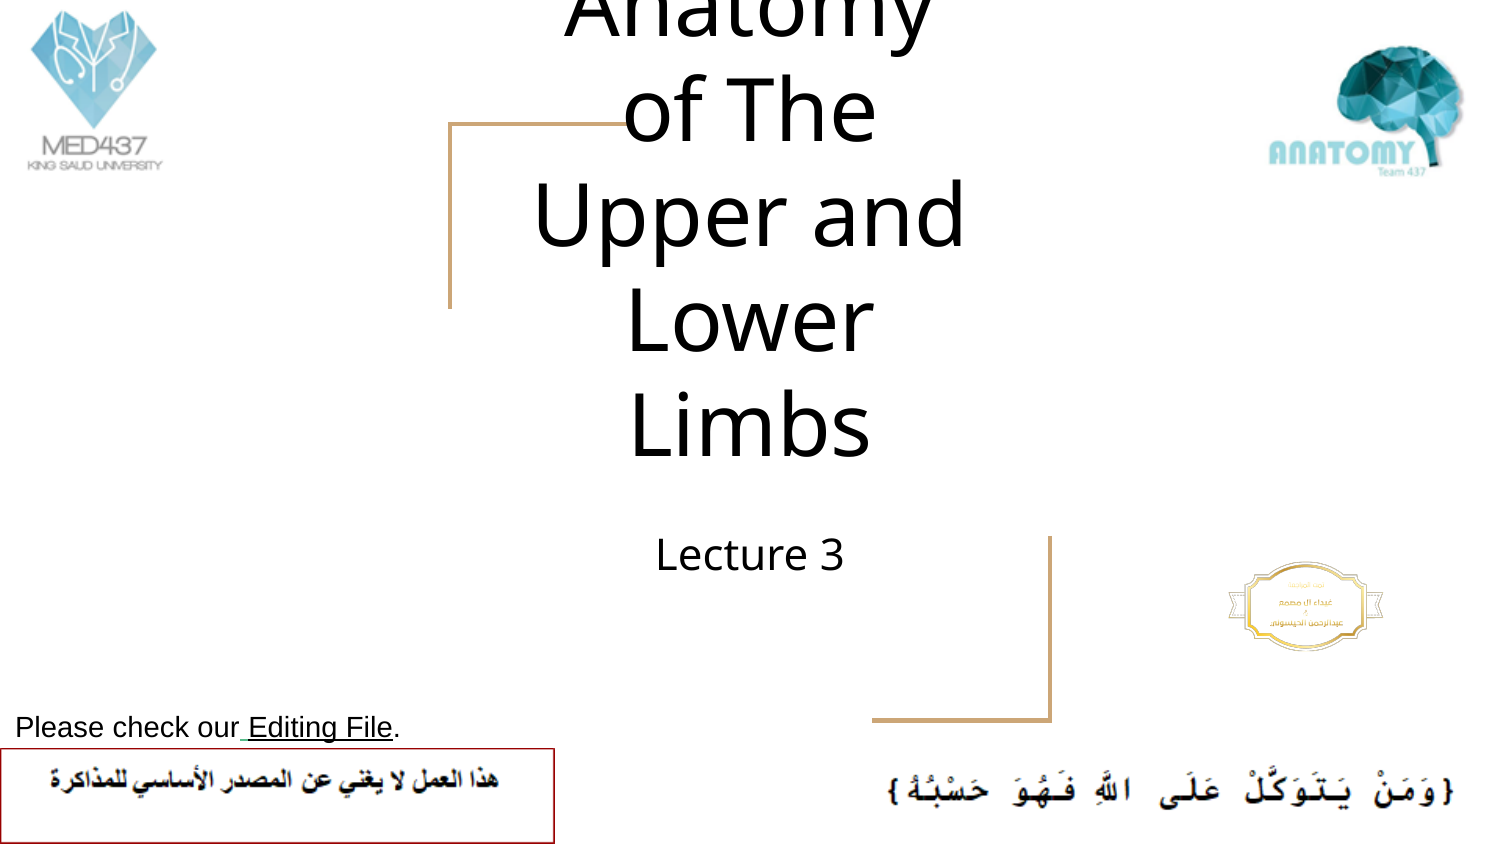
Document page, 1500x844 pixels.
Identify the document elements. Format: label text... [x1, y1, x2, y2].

subtitle Lecture 3 [499, 511, 1001, 627]
picture [0, 748, 555, 844]
text_box Please check our Editing File. [0, 687, 493, 746]
picture [1241, 0, 1500, 238]
picture [859, 460, 1500, 844]
picture [0, 0, 193, 182]
title Surface Anatomy of The Upper and Lower Limbs [499, 236, 1001, 490]
